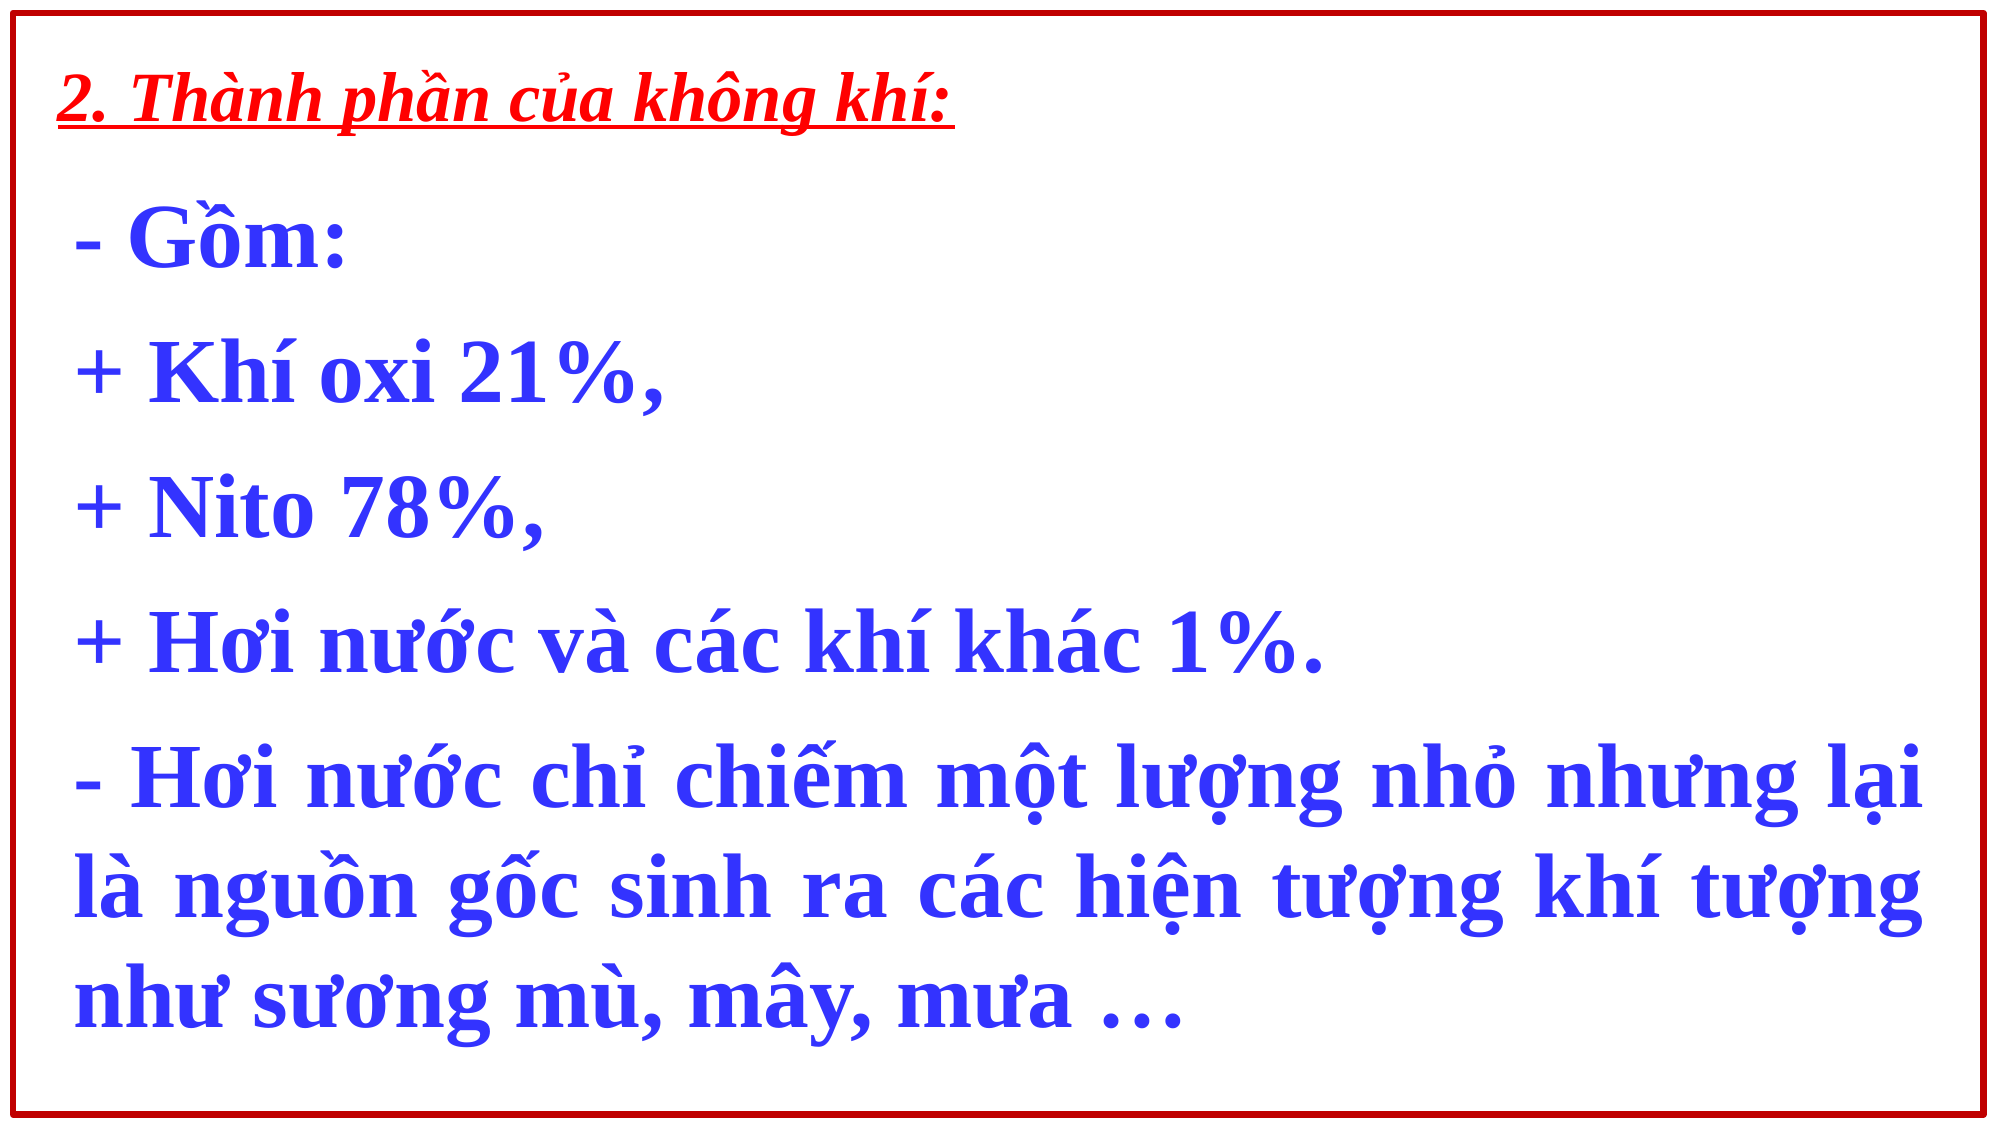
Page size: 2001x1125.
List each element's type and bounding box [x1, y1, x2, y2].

text_box [11, 11, 1986, 1117]
